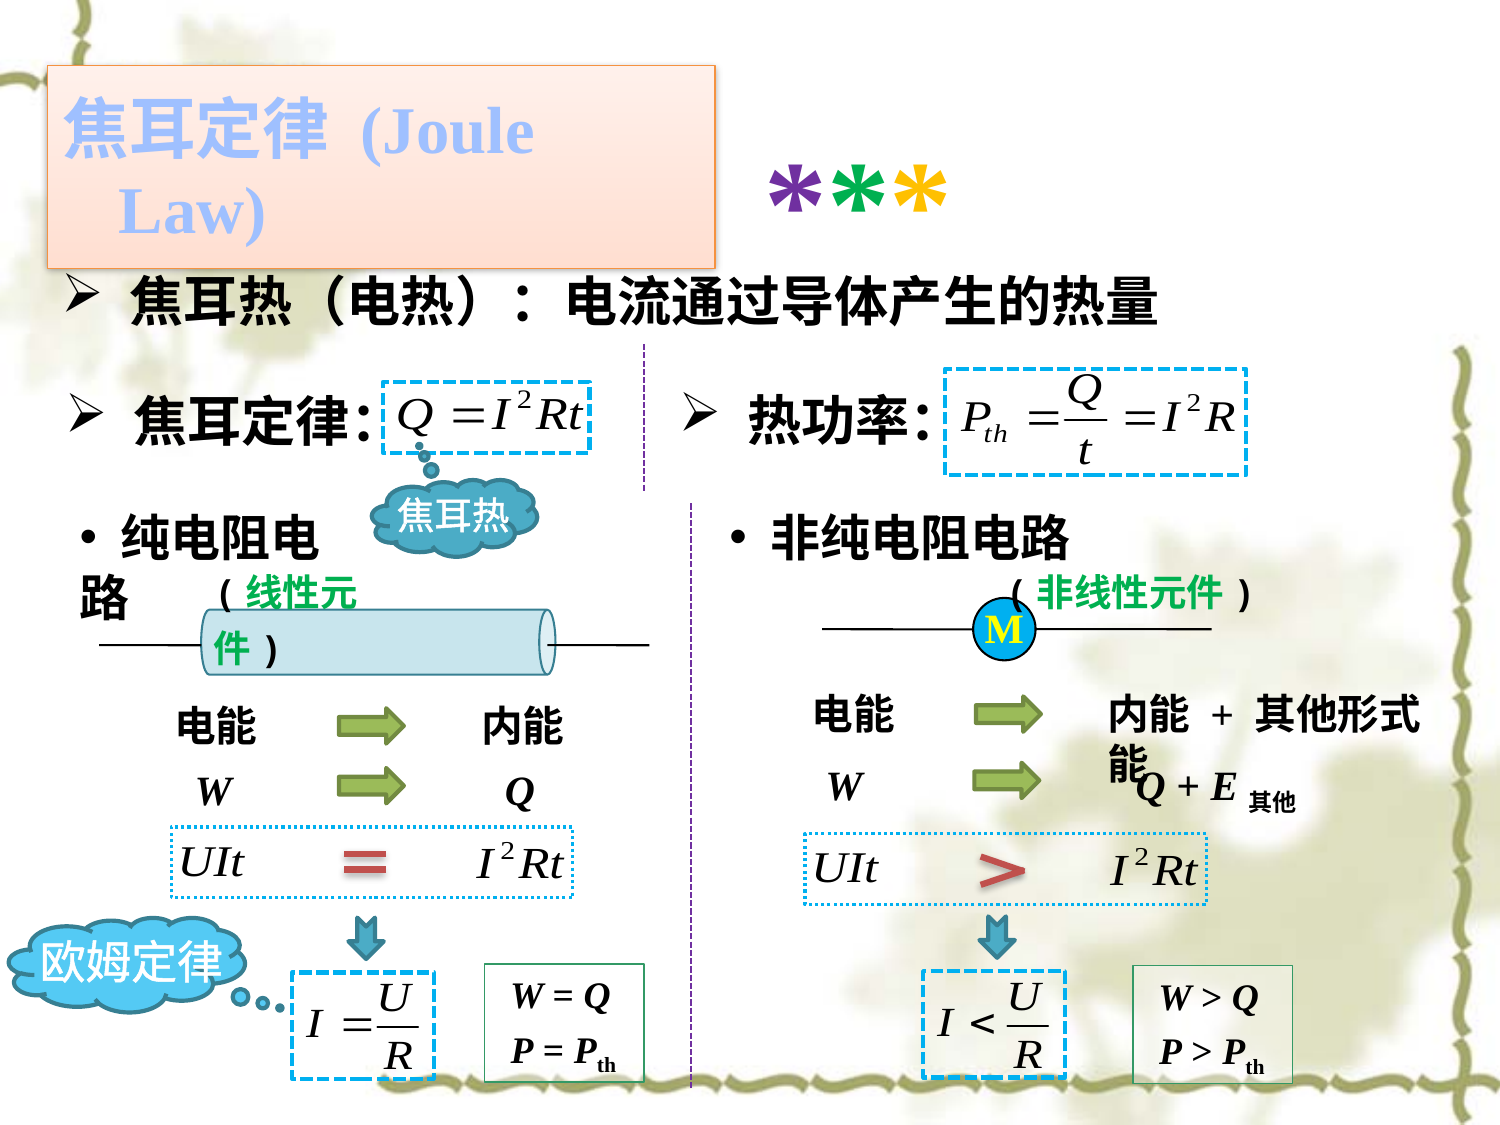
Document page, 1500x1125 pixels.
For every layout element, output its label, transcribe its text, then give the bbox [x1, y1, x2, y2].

text_box [484, 964, 494, 1083]
text_box 内能 + 其他形式能 [1092, 680, 1477, 796]
text_box [336, 706, 406, 746]
text_box Q [490, 756, 573, 822]
text_box [1284, 965, 1293, 1084]
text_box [100, 609, 649, 675]
text_box Q + E其他 [1120, 751, 1317, 824]
text_box P > Pth [1140, 1020, 1284, 1086]
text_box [0, 917, 263, 1013]
text_box 焦耳定律： [50, 363, 372, 469]
text_box [635, 964, 644, 1083]
text_box [346, 915, 386, 962]
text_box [922, 970, 1066, 1078]
text_box [1132, 965, 1142, 1084]
picture [0, 0, 1500, 1125]
text_box [336, 766, 406, 806]
text_box 电能 [159, 692, 290, 758]
text_box 非纯电阻电路 [714, 498, 1093, 574]
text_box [804, 833, 1211, 905]
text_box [291, 971, 435, 1080]
text_box W = Q [494, 964, 636, 1024]
text_box 纯电阻电路 [64, 498, 366, 634]
text_box (非线性元件) [990, 550, 1293, 612]
text_box [973, 694, 1044, 734]
text_box P = Pth [491, 1018, 635, 1085]
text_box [382, 379, 596, 454]
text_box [944, 361, 1247, 476]
text_box [977, 914, 1017, 960]
text_box (线性元件) [199, 550, 420, 608]
text_box 热功率： [664, 362, 942, 468]
text_box [972, 760, 1042, 801]
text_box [170, 826, 577, 899]
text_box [822, 594, 1211, 661]
title 焦耳定律 (Joule Law) [47, 65, 716, 243]
text_box W > Q [1142, 965, 1285, 1026]
text_box 电能 [797, 680, 928, 746]
text_box W [810, 751, 894, 817]
text_box 内能 [466, 692, 597, 758]
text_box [371, 479, 538, 557]
text_box 焦耳热（电热）：电流通过导体产生的热量 [46, 243, 1187, 349]
text_box W [179, 756, 263, 822]
text_box *** [749, 70, 1020, 280]
